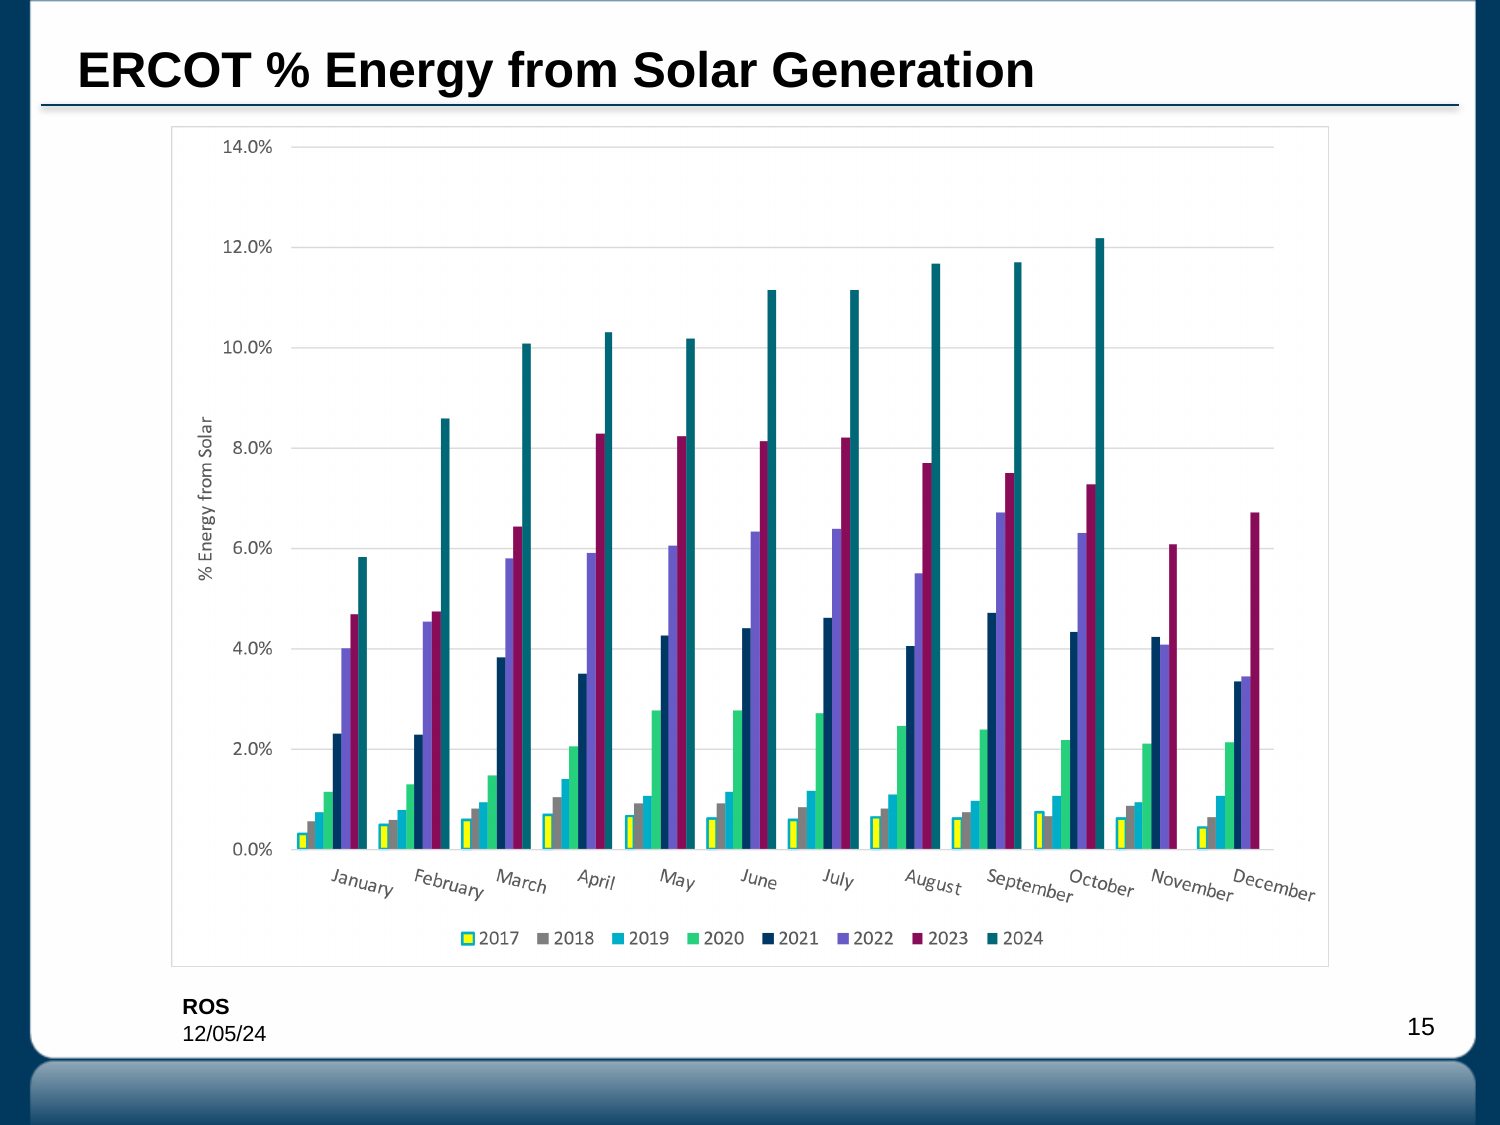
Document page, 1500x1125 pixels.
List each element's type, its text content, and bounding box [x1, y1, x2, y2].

title ERCOT % Energy from Solar Generation [62, 29, 1450, 106]
picture [0, 0, 1500, 1125]
